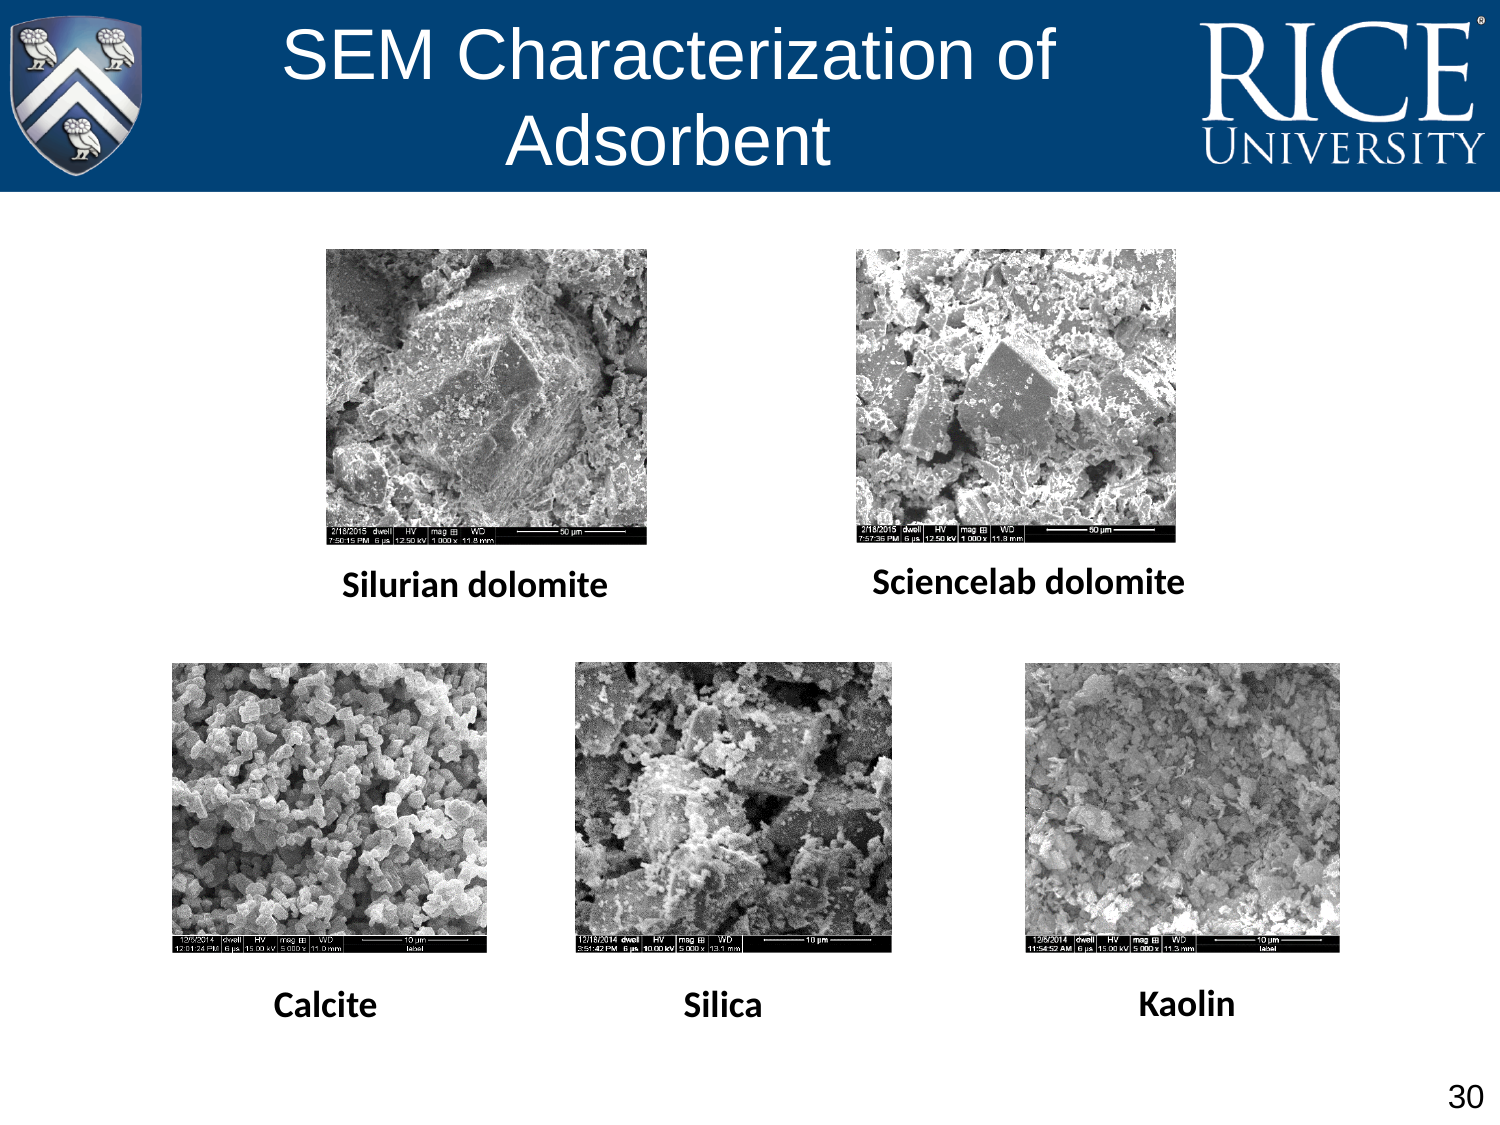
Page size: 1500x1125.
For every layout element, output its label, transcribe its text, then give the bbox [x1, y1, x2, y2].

picture [856, 249, 1176, 544]
slide_number 30 [1149, 1065, 1500, 1125]
picture [0, 0, 1500, 192]
picture [325, 249, 647, 545]
text_box Silurian dolomite [327, 553, 624, 613]
picture [171, 662, 487, 953]
picture [575, 662, 892, 954]
text_box Sciencelab dolomite [857, 549, 1202, 610]
text_box Silica [668, 972, 778, 1032]
text_box Kaolin [1123, 971, 1251, 1031]
text_box Calcite [259, 972, 393, 1032]
picture [1025, 662, 1340, 953]
title SEM Characterization of Adsorbent [150, 0, 1188, 188]
